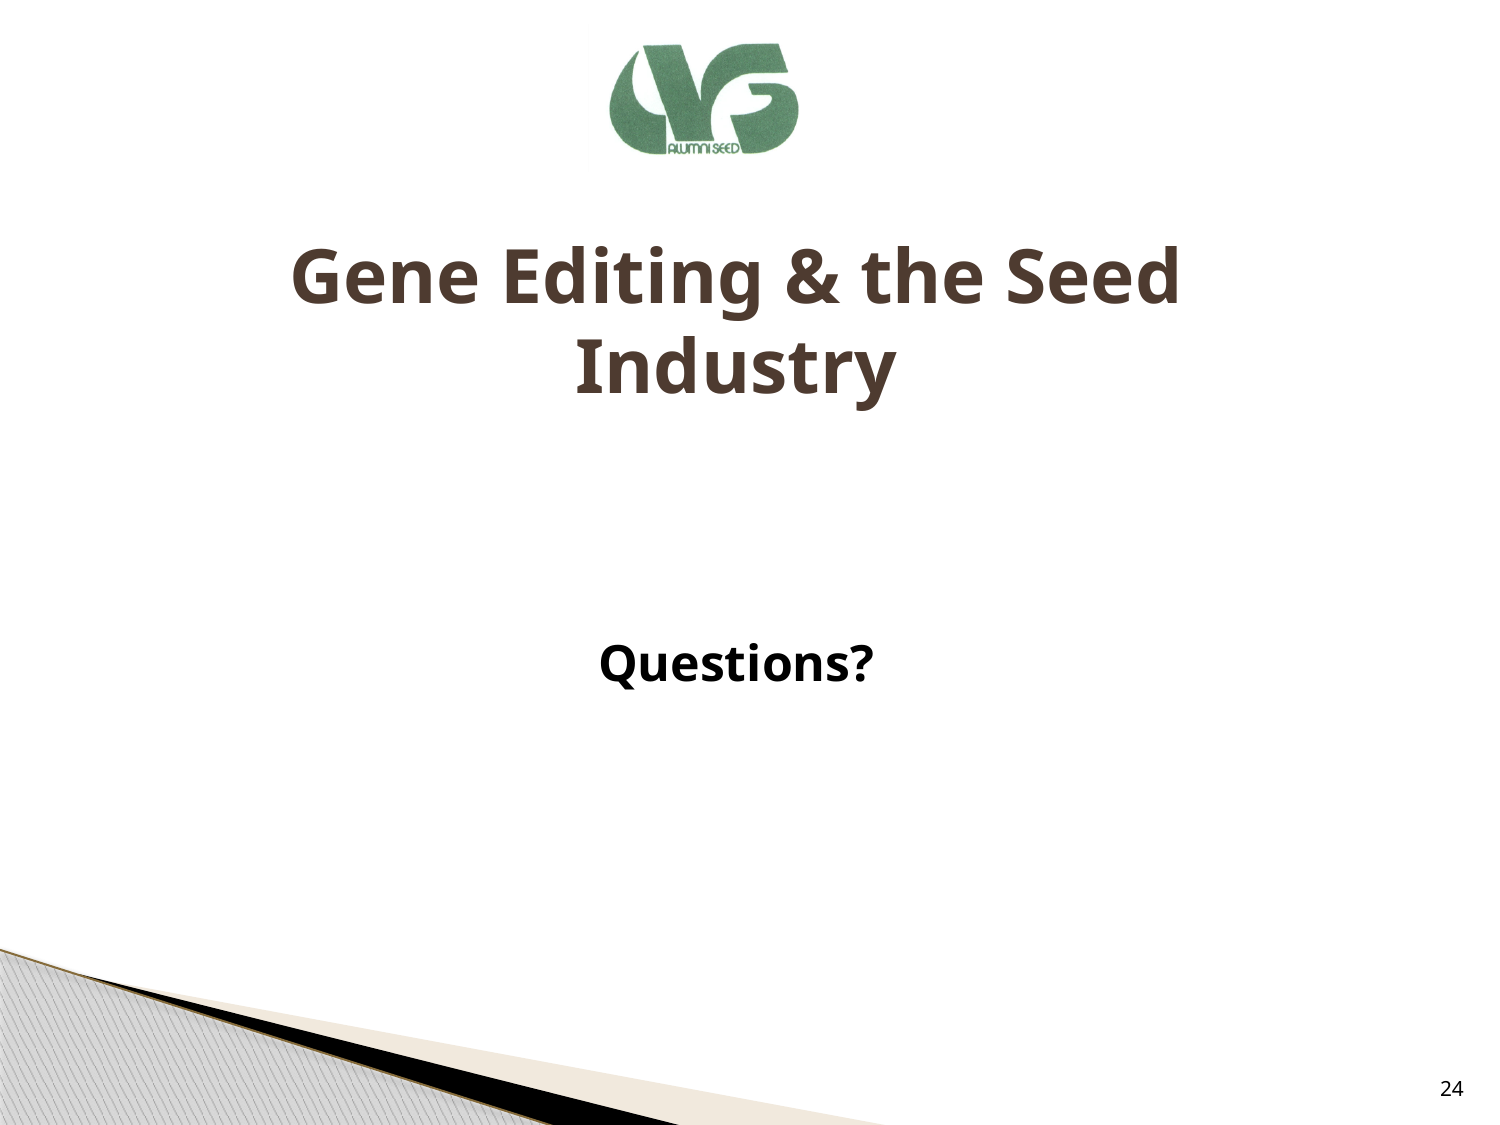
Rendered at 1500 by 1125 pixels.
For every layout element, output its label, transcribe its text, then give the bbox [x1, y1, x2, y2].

slide_number 24 [1418, 1051, 1479, 1112]
picture [588, 24, 825, 172]
title Gene Editing & the Seed Industry [173, 212, 1299, 425]
text_box Questions? [583, 624, 890, 699]
